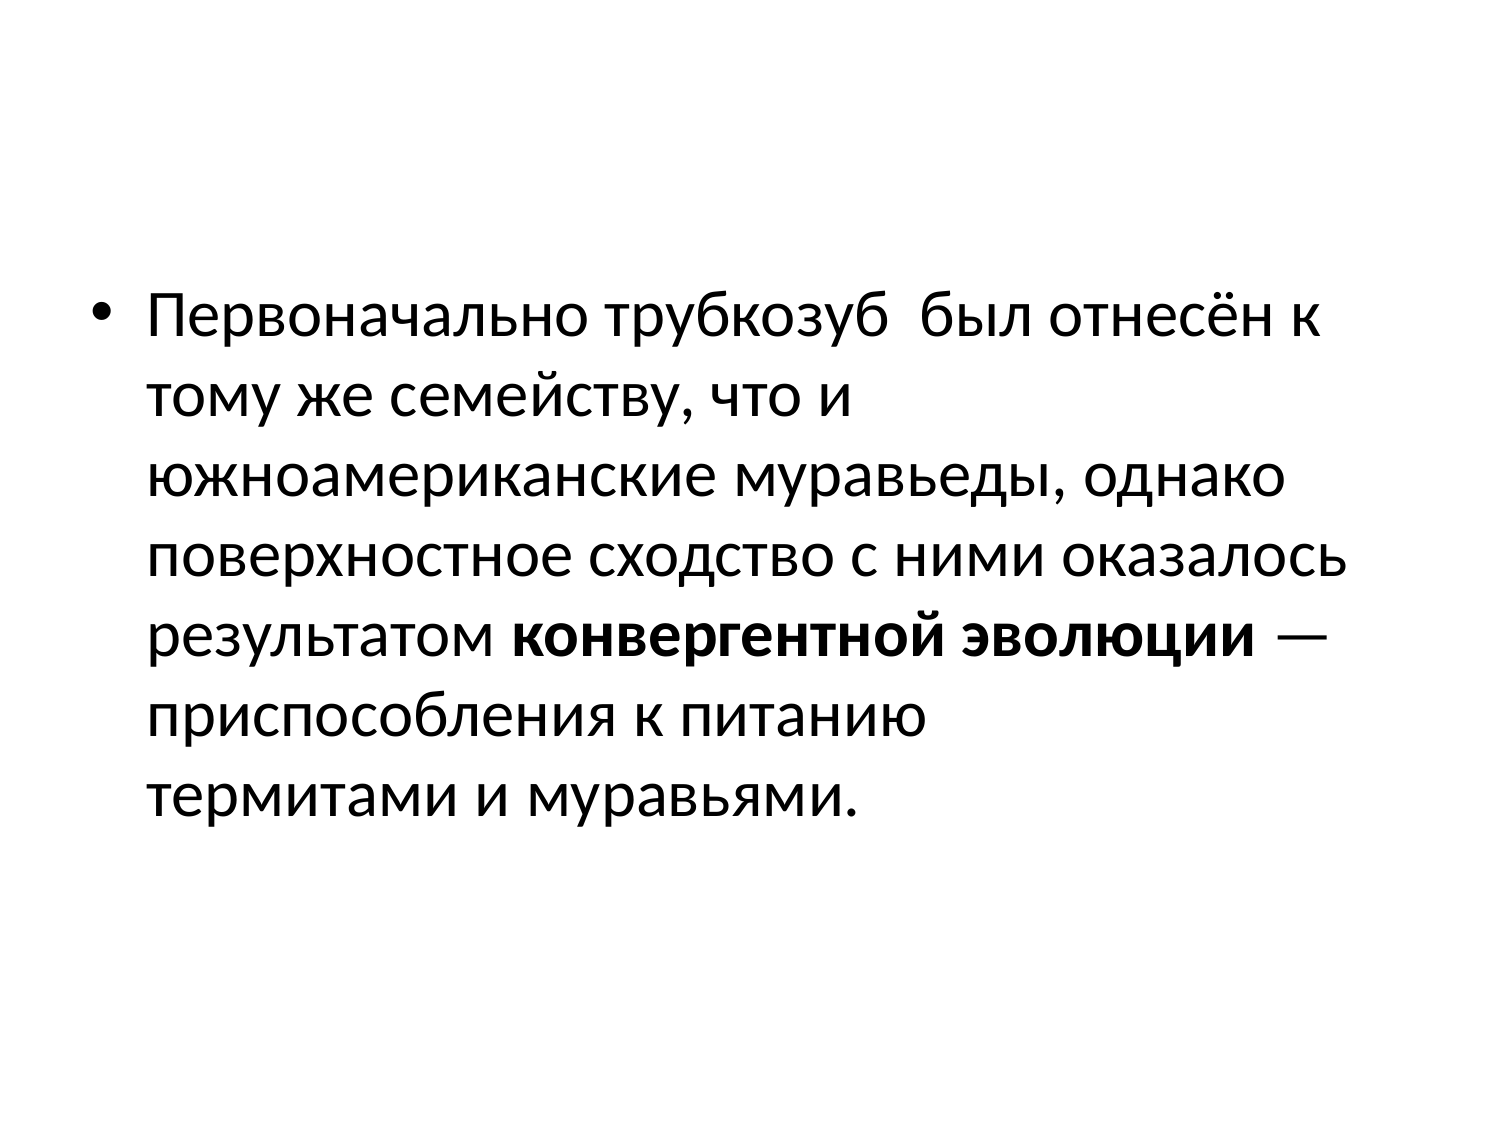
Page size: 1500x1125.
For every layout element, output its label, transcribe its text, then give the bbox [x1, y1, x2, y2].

list Первоначально трубкозуб был отнесён к тому же семейству, что и южноамериканские муравьеды, однако поверхностное сходство с ними оказалось результатом конвергентной эволюции — приспособления к питанию термитами и муравьями. [75, 262, 1425, 1005]
